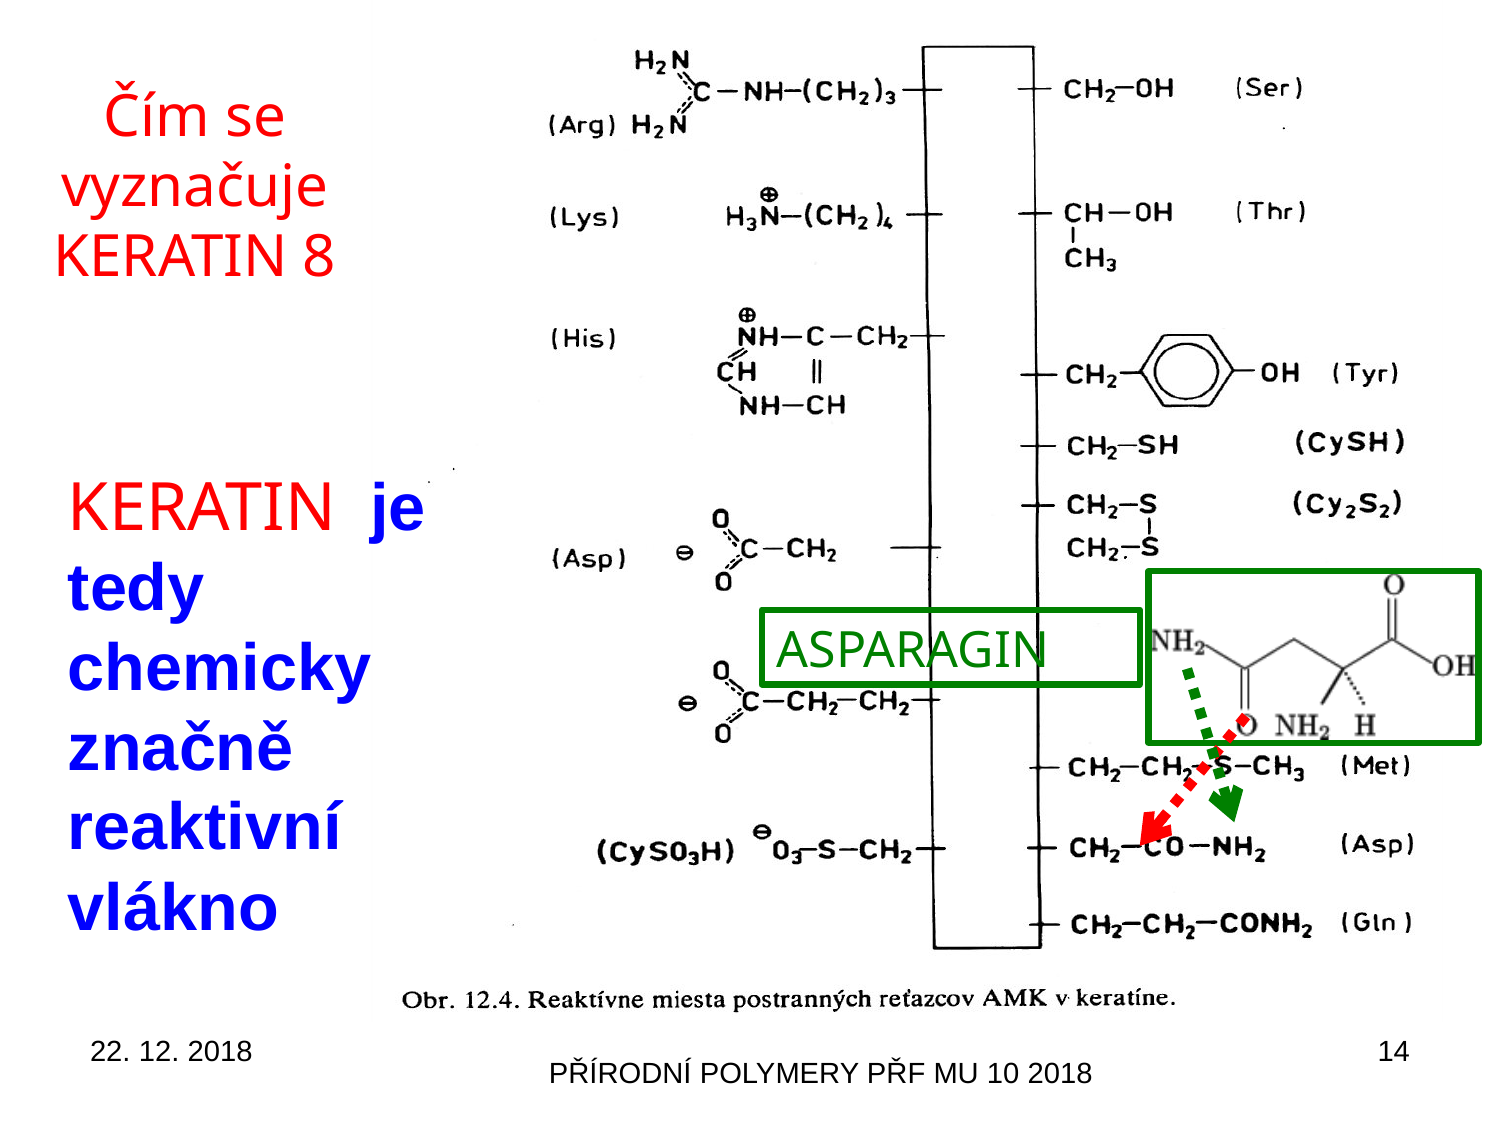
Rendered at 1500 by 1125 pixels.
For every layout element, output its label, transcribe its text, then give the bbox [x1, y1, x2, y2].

slide_number 22. 12. 2018 [74, 1024, 426, 1103]
text_box KERATIN je tedy chemicky značně reaktivní vlákno [53, 456, 366, 951]
title Čím se vyznačuje KERATIN 8 [17, 18, 366, 348]
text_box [1186, 668, 1235, 823]
picture [371, 0, 1476, 1022]
slide_number 14 [1074, 1030, 1426, 1103]
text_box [1139, 715, 1247, 847]
footer PŘÍRODNÍ POLYMERY PŘF MU 10 2018 [277, 1046, 1074, 1103]
